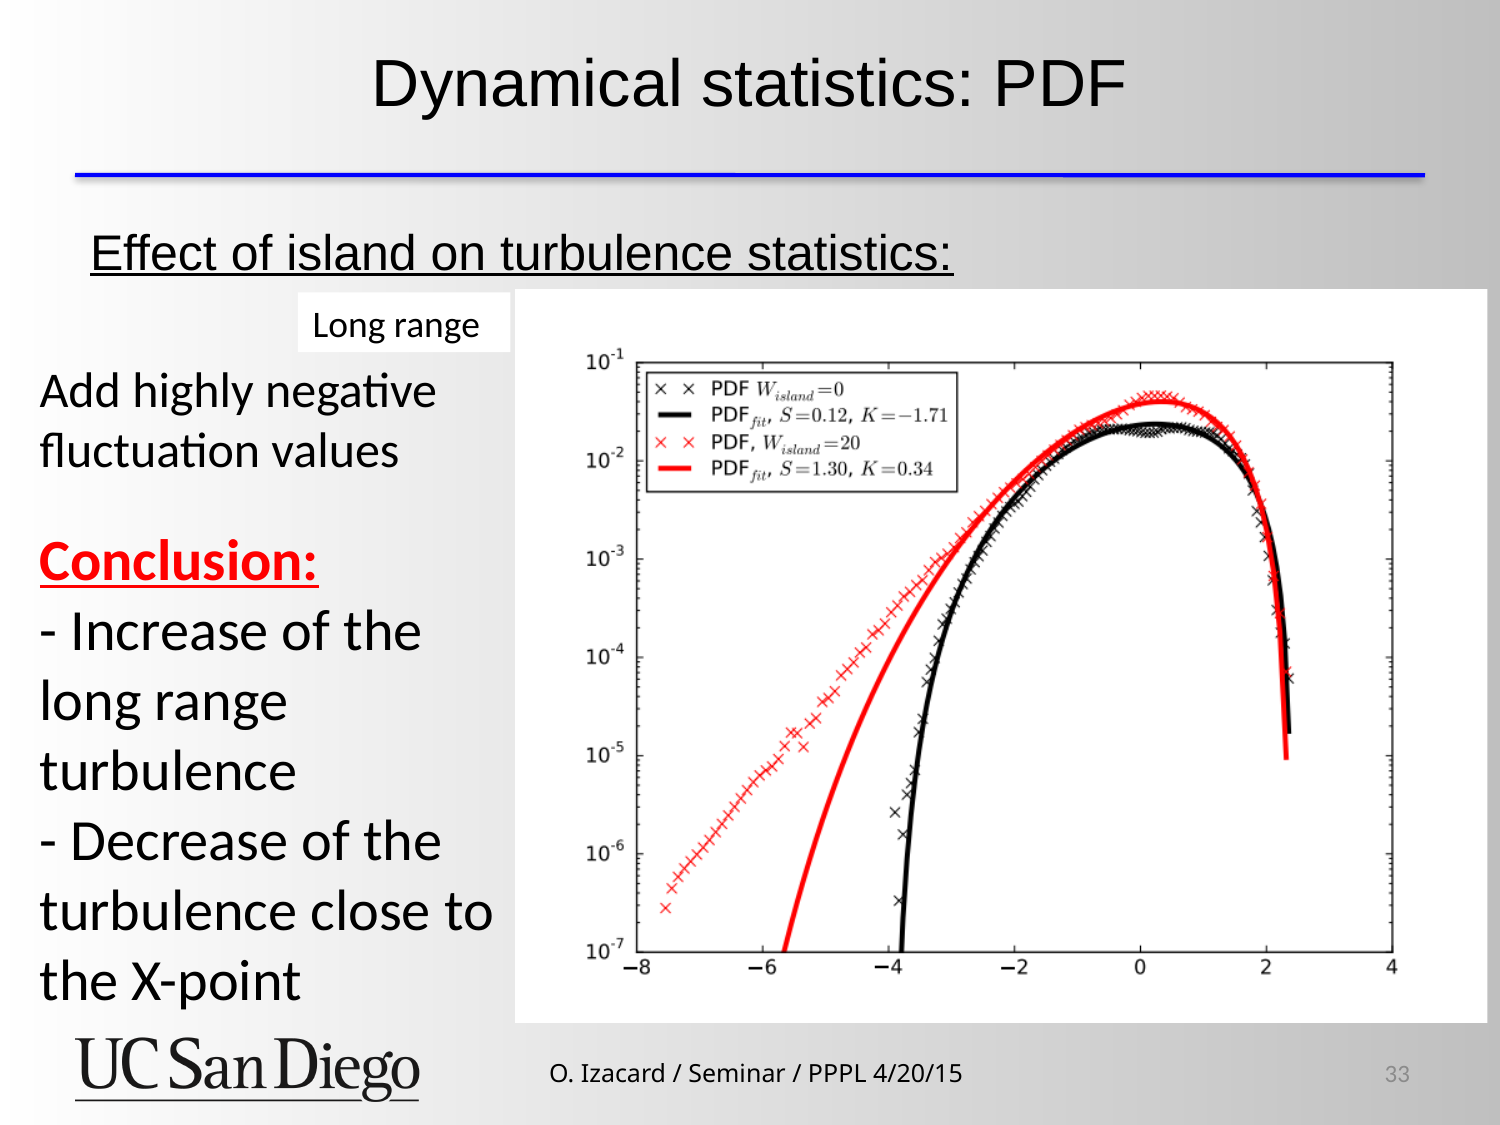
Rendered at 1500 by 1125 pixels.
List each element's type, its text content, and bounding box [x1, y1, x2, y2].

picture [75, 1037, 420, 1102]
footer O. Izacard / Seminar / PPPL 4/20/15 [512, 1042, 1000, 1103]
list Effect of island on turbulence statistics: [75, 212, 1063, 515]
text_box Add highly negative fluctuation values [24, 349, 488, 485]
slide_number 33 [1074, 1042, 1425, 1103]
title Dynamical statistics: PDF [75, 24, 1425, 135]
text_box Conclusion: - Increase of the long range turbulence - Decrease of the turbulence close to the X-point [24, 515, 509, 1020]
picture [514, 289, 1488, 1024]
